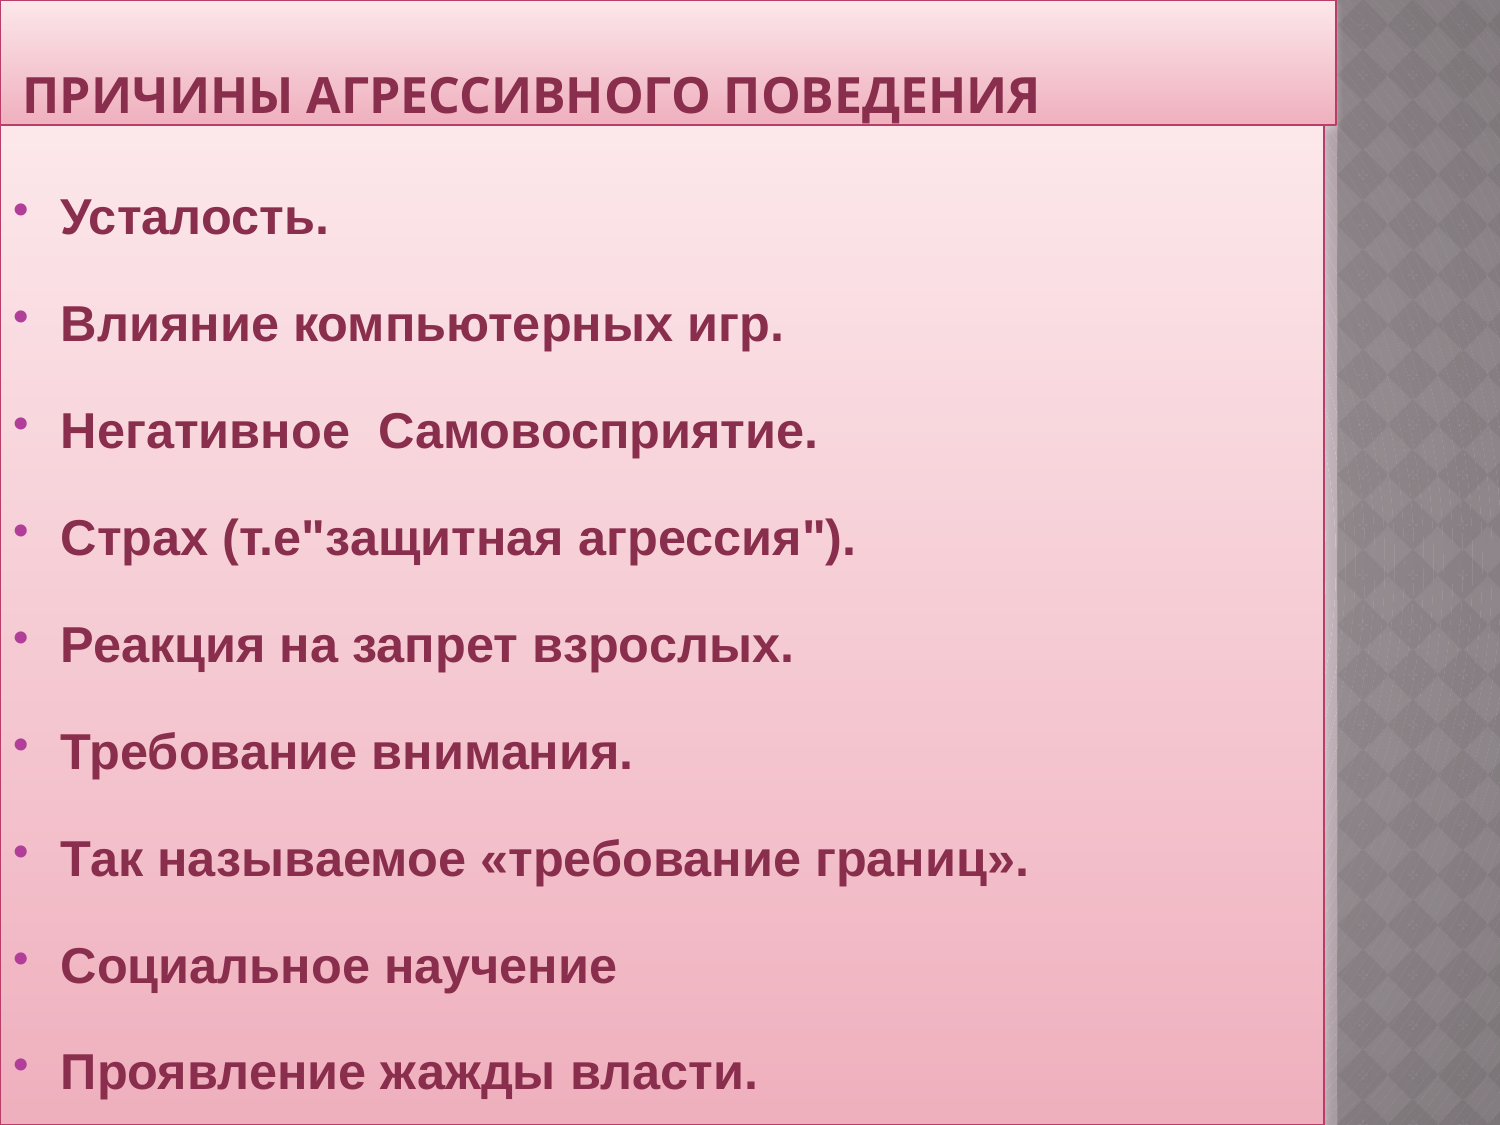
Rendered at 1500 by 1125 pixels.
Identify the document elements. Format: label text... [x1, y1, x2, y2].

list Усталость. Влияние компьютерных игр. Негативное Самовосприятие. Страх (т.е"защитная агрессия"). Реакция на запрет взрослых. Требование внимания. Так называемое «требование границ». Социальное научение Проявление жажды власти. [0, 124, 1325, 1125]
title Причины агрессивного поведения [0, 0, 1337, 126]
